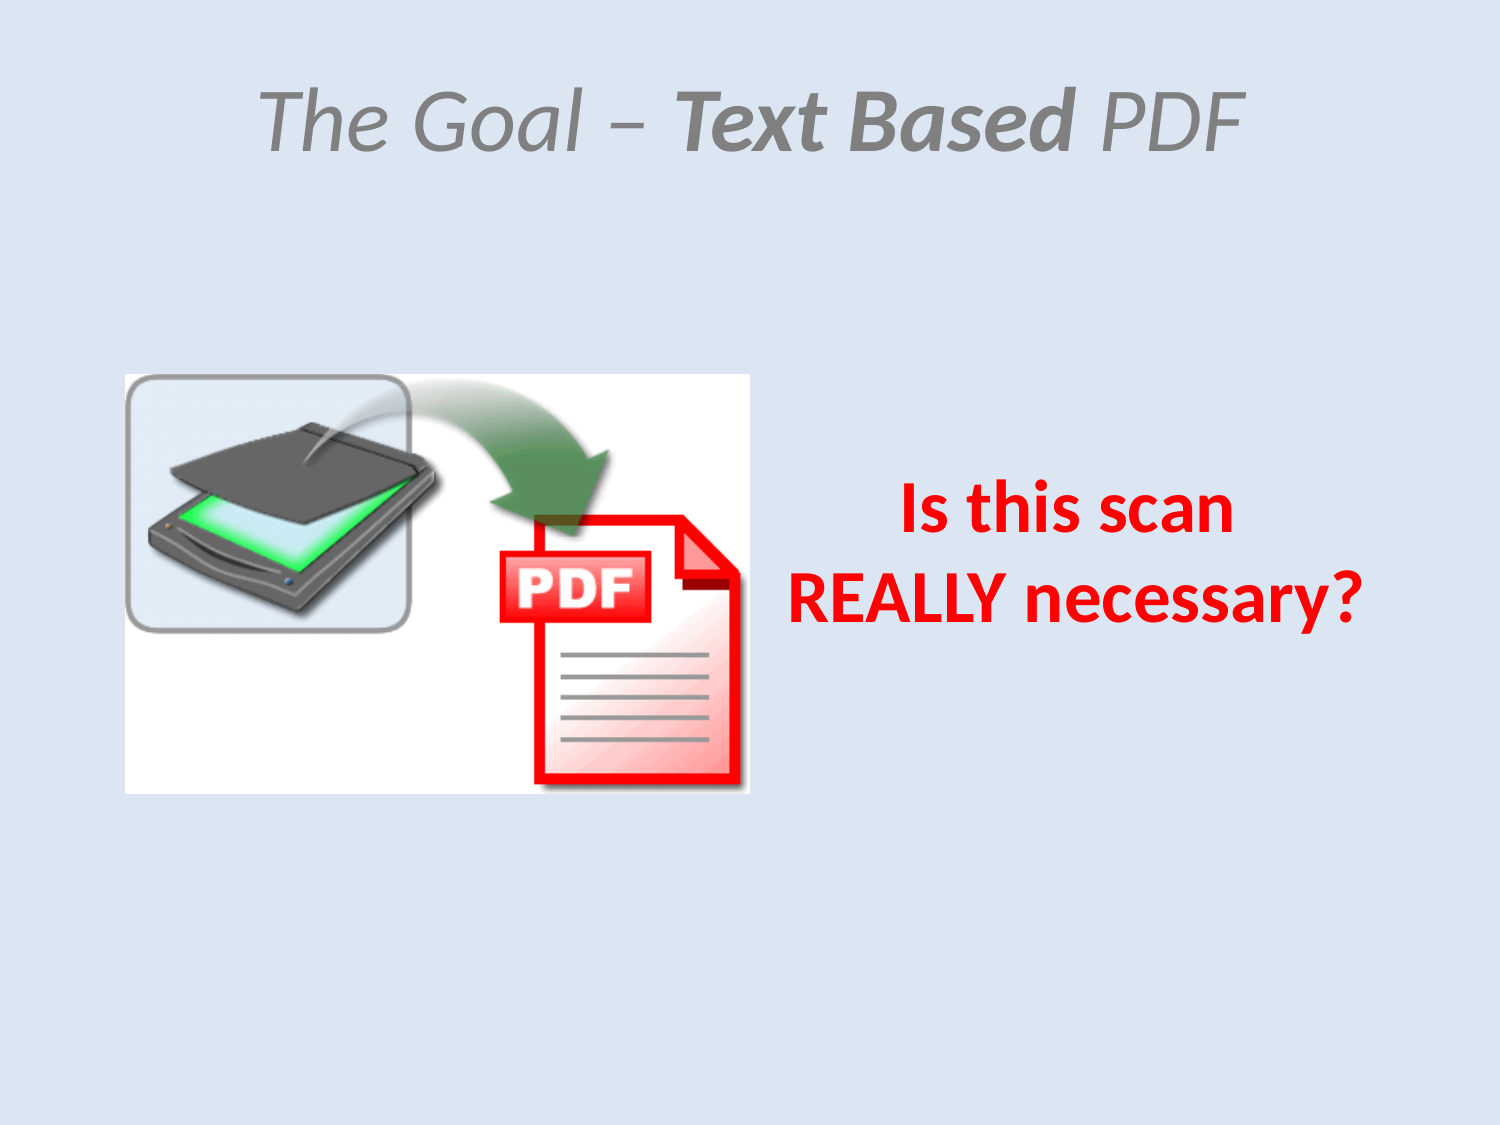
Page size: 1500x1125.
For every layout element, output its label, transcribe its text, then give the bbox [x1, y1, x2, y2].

picture [124, 374, 751, 794]
text_box Is this scan REALLY necessary? [754, 449, 1417, 645]
title The Goal – Text Based PDF [75, 20, 1425, 209]
